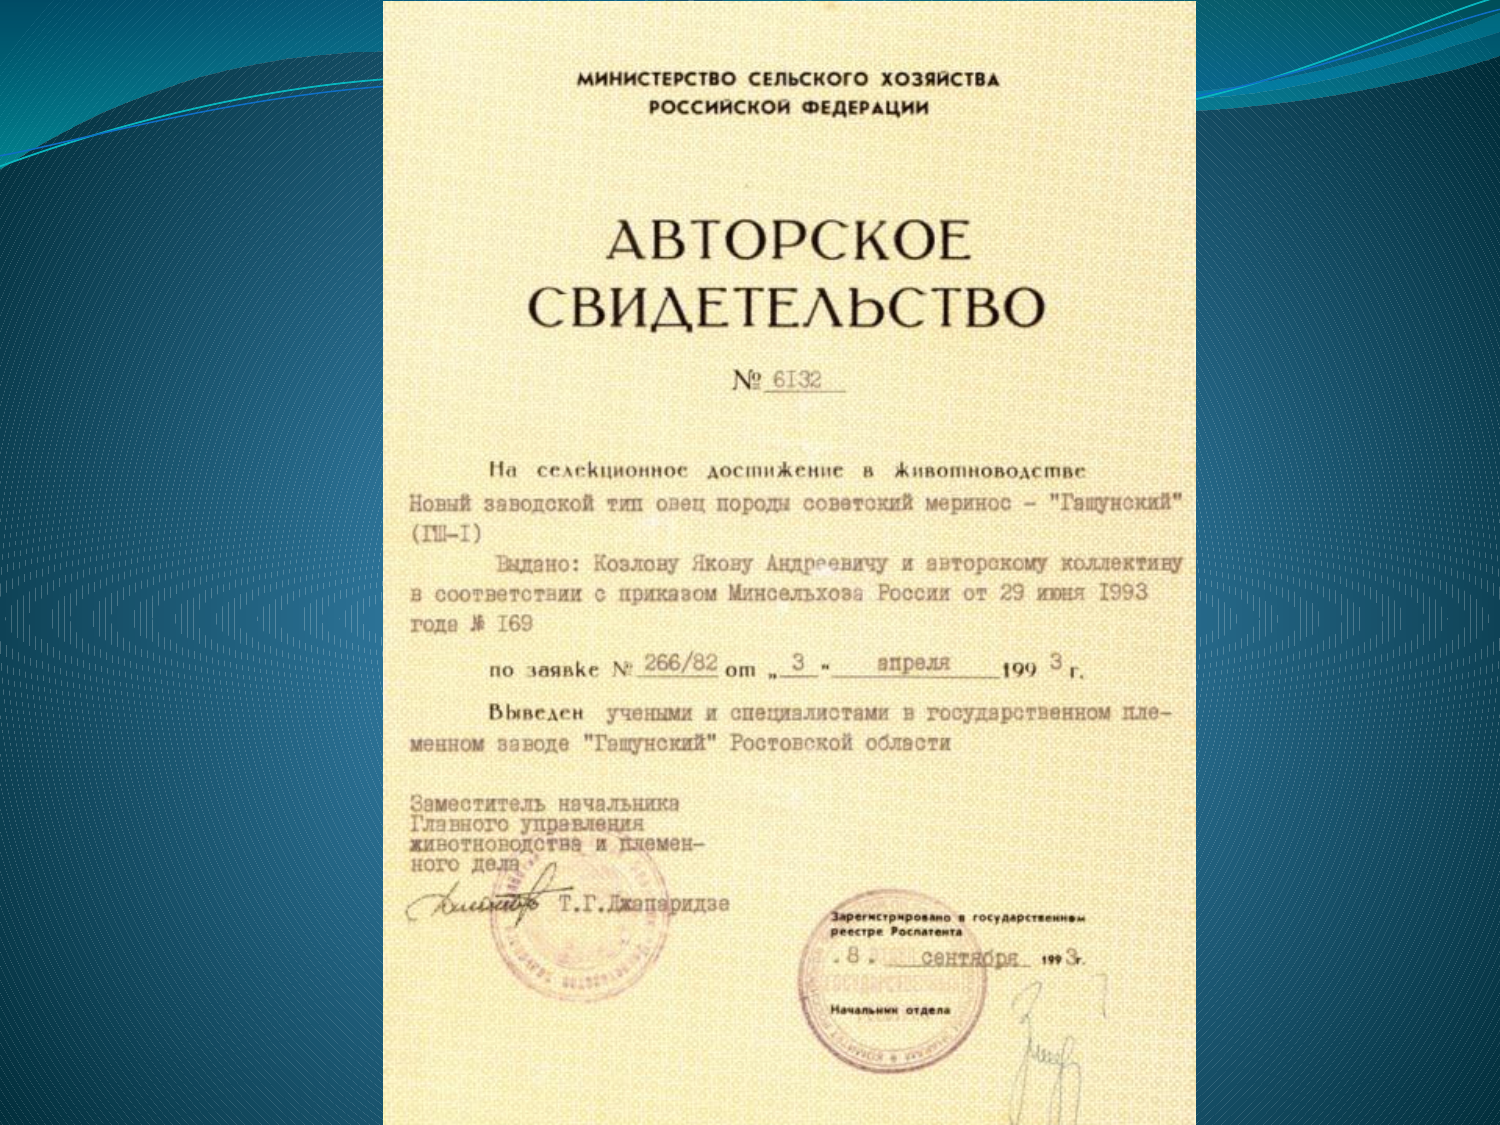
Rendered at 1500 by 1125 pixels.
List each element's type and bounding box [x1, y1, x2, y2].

list [383, 1, 1196, 1125]
